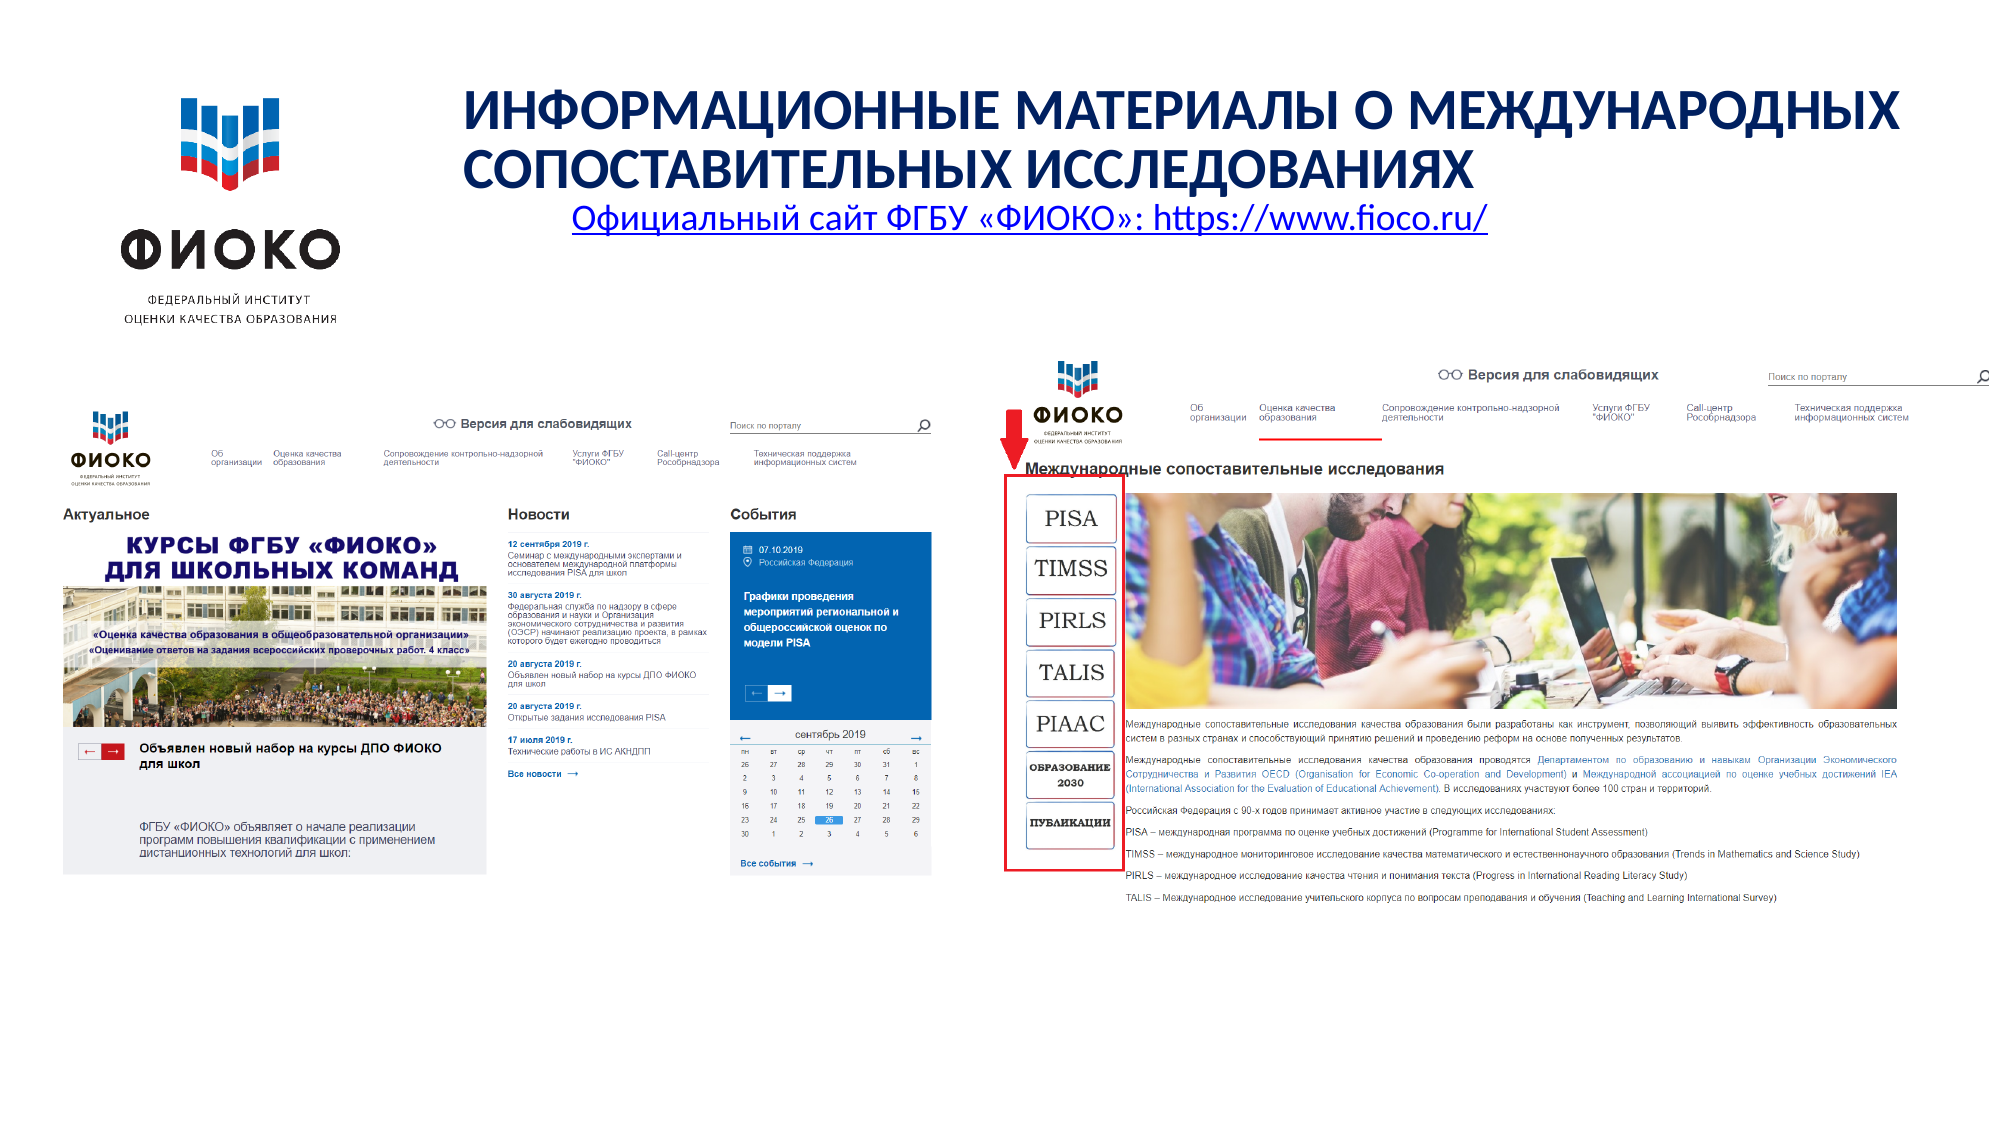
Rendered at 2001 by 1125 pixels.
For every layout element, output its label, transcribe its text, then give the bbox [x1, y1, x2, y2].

picture [107, 81, 354, 348]
picture [0, 346, 1989, 906]
text_box Официальный сайт ФГБУ «ФИОКО»: https://www.fioco.ru/ [417, 185, 1642, 246]
text_box Информационные материалы о международных сопоставительных исследованиях [448, 76, 1948, 215]
